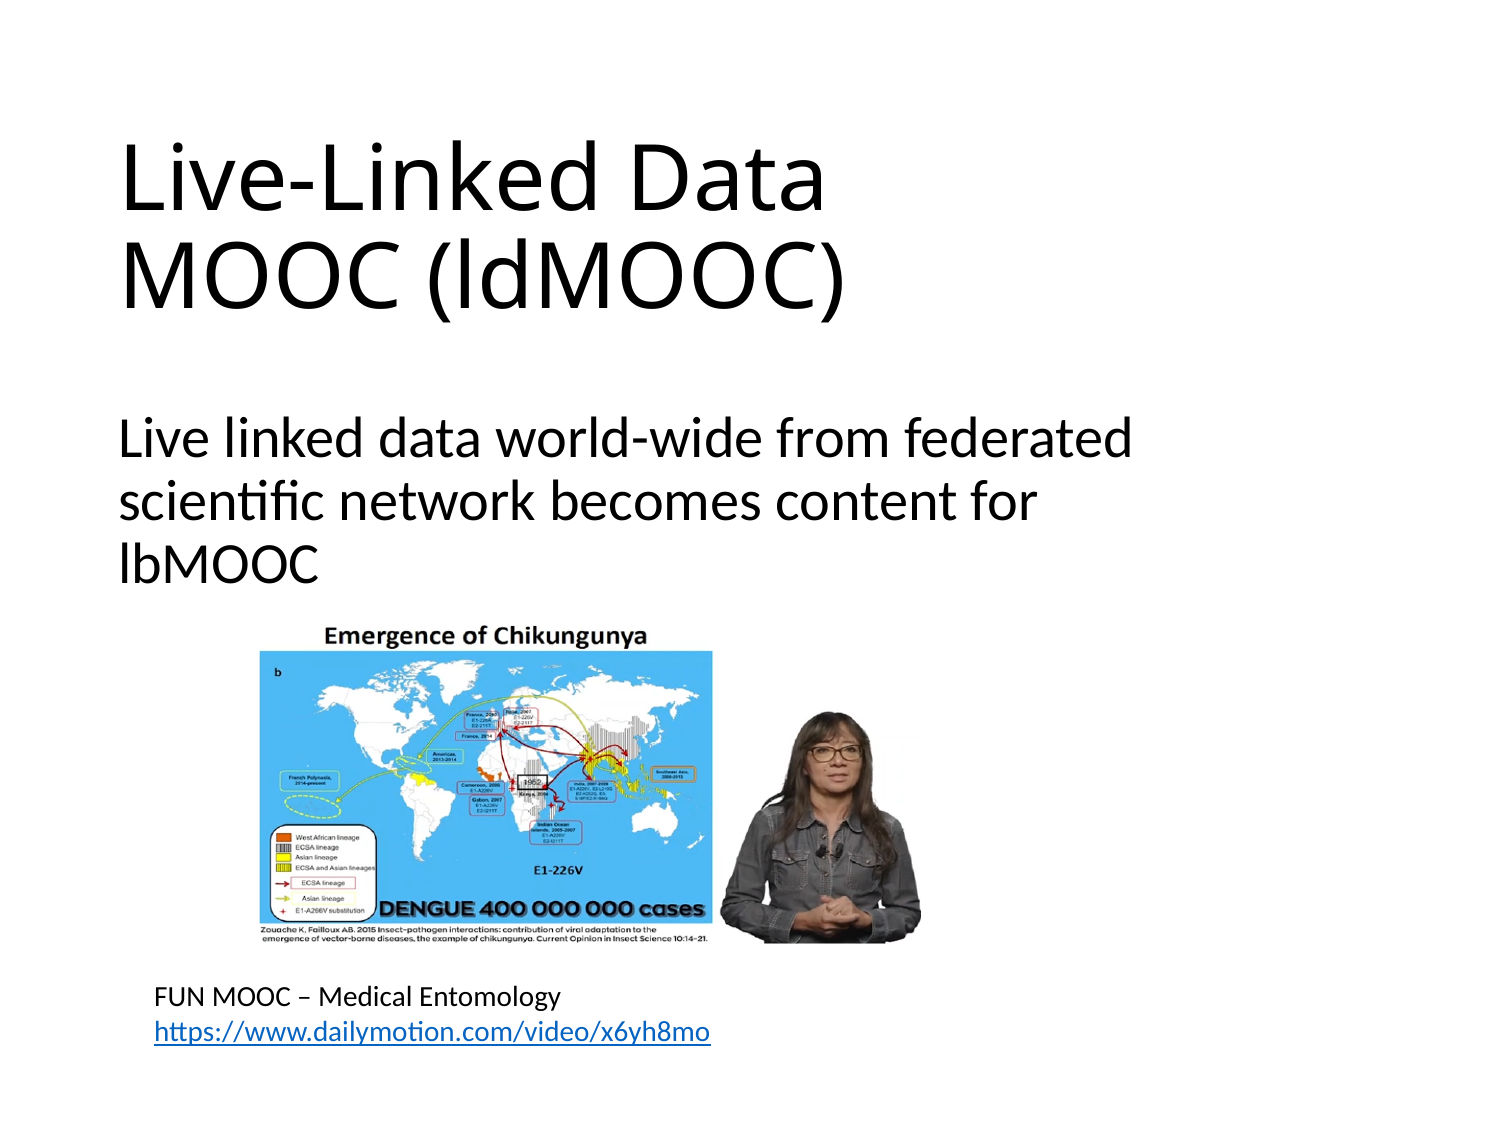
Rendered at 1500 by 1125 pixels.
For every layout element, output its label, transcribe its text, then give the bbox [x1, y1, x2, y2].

title Live-Linked Data MOOC (ldMOOC) [103, 59, 1075, 399]
list Live linked data world-wide from federated scientific network becomes content for lbMOOC [103, 399, 1174, 1014]
text_box FUN MOOC – Medical Entomology https://www.dailymotion.com/video/x6yh8mo [139, 970, 1004, 1055]
picture [257, 621, 921, 946]
